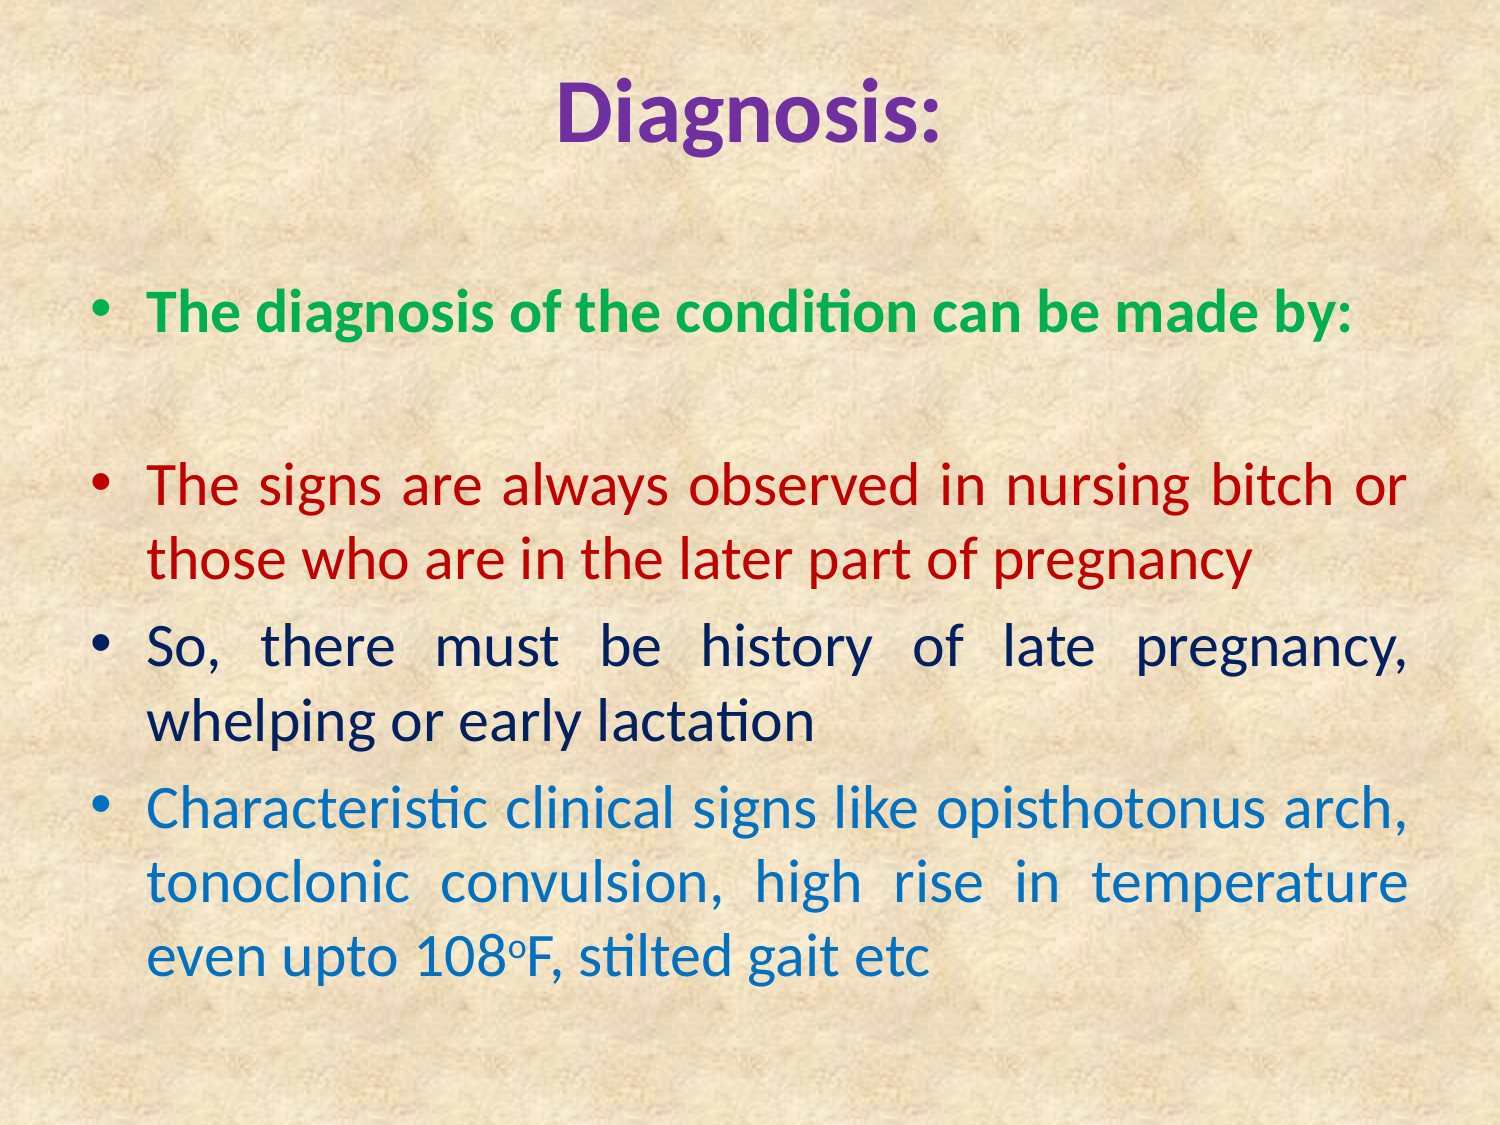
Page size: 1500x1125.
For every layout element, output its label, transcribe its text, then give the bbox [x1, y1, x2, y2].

list The diagnosis of the condition can be made by: The signs are always observed in nursing bitch or those who are in the later part of pregnancy So, there must be history of late pregnancy, whelping or early lactation Characteristic clinical signs like opisthotonus arch, tonoclonic convulsion, high rise in temperature even upto 108oF, stilted gait etc [75, 262, 1425, 1005]
title Diagnosis: [75, 12, 1425, 200]
